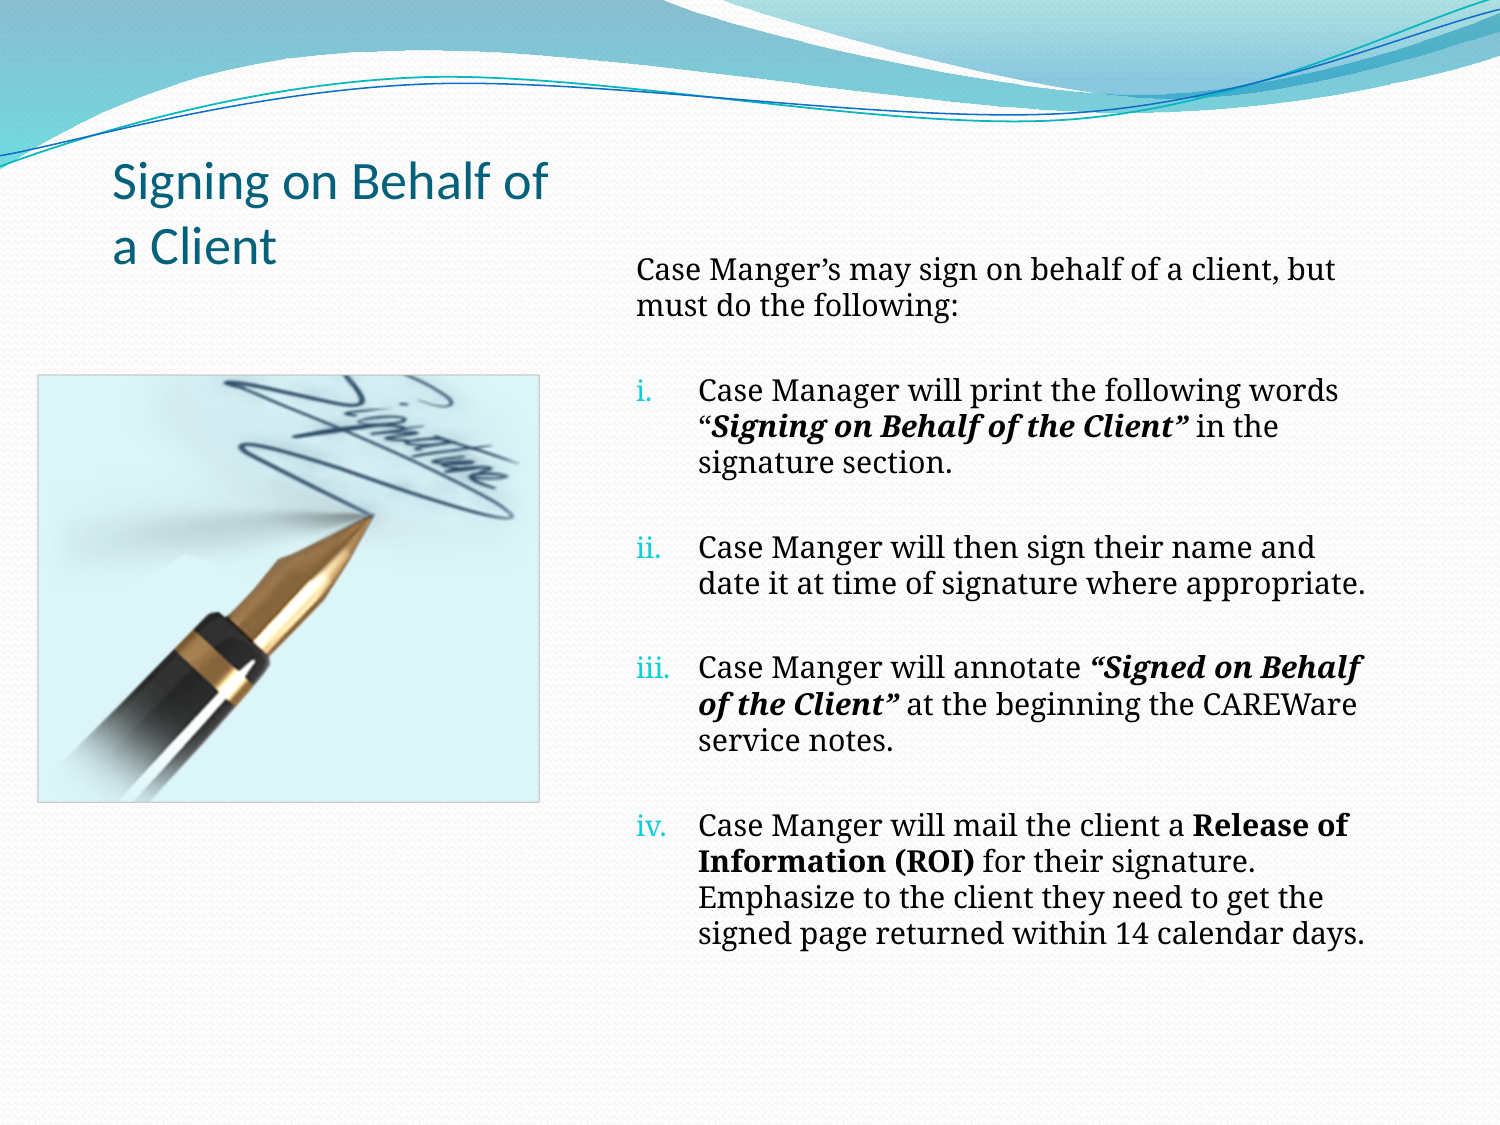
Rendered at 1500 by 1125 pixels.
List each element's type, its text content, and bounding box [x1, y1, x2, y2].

list Case Manger’s may sign on behalf of a client, but must do the following: Case Manager will print the following words “Signing on Behalf of the Client” in the signature section. Case Manger will then sign their name and date it at time of signature where appropriate. Case Manger will annotate “Signed on Behalf of the Client” at the beginning the CAREWare service notes. Case Manger will mail the client a Release of Information (ROI) for their signature. Emphasize to the client they need to get the signed page returned within 14 calendar days. [621, 249, 1388, 988]
title Signing on Behalf of a Client [112, 84, 563, 275]
picture [37, 374, 540, 804]
